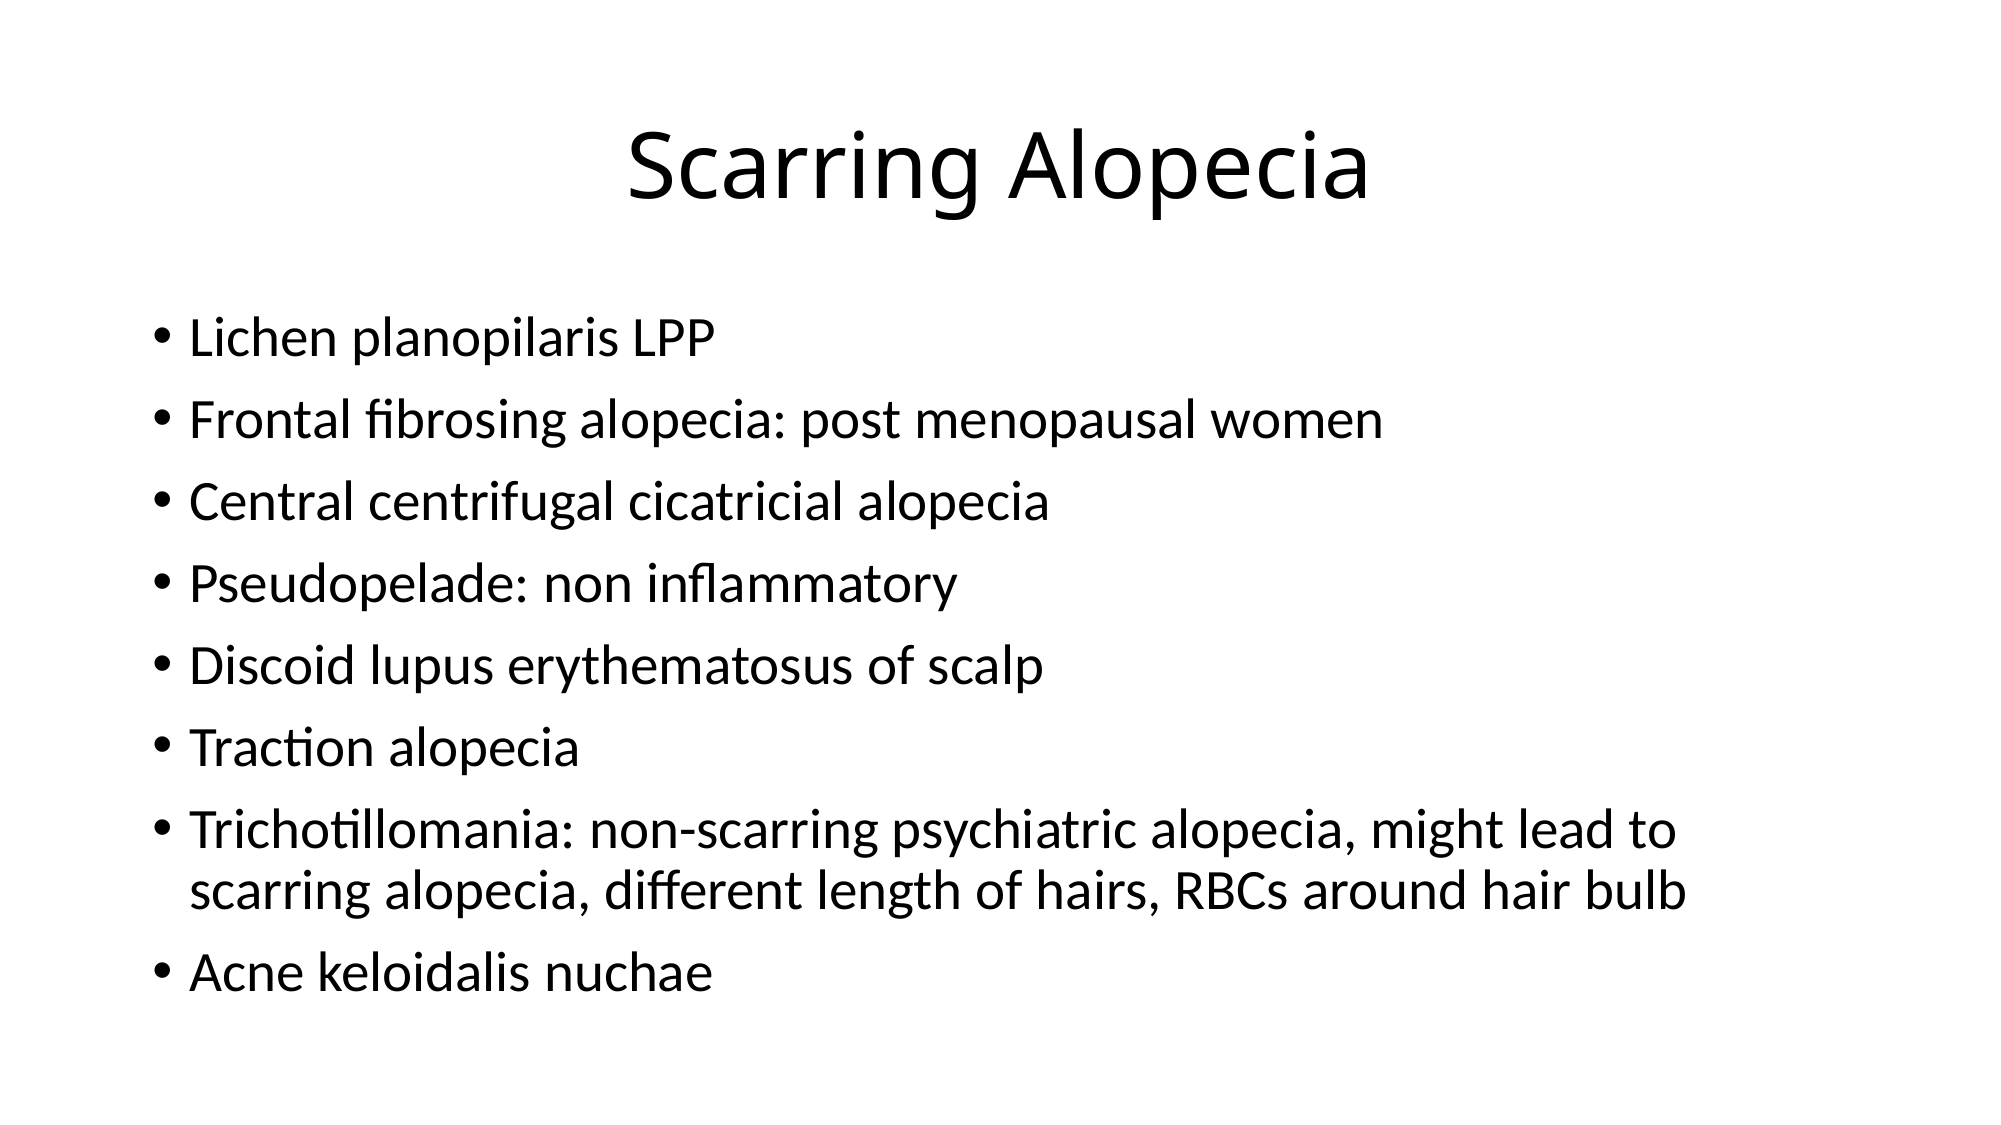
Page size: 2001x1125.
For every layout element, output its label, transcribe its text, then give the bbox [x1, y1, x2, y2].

title Scarring Alopecia [137, 59, 1863, 278]
list Lichen planopilaris LPP Frontal fibrosing alopecia: post menopausal women Central centrifugal cicatricial alopecia Pseudopelade: non inflammatory Discoid lupus erythematosus of scalp Traction alopecia Trichotillomania: non-scarring psychiatric alopecia, might lead to scarring alopecia, different length of hairs, RBCs around hair bulb Acne keloidalis nuchae [137, 299, 1863, 1014]
